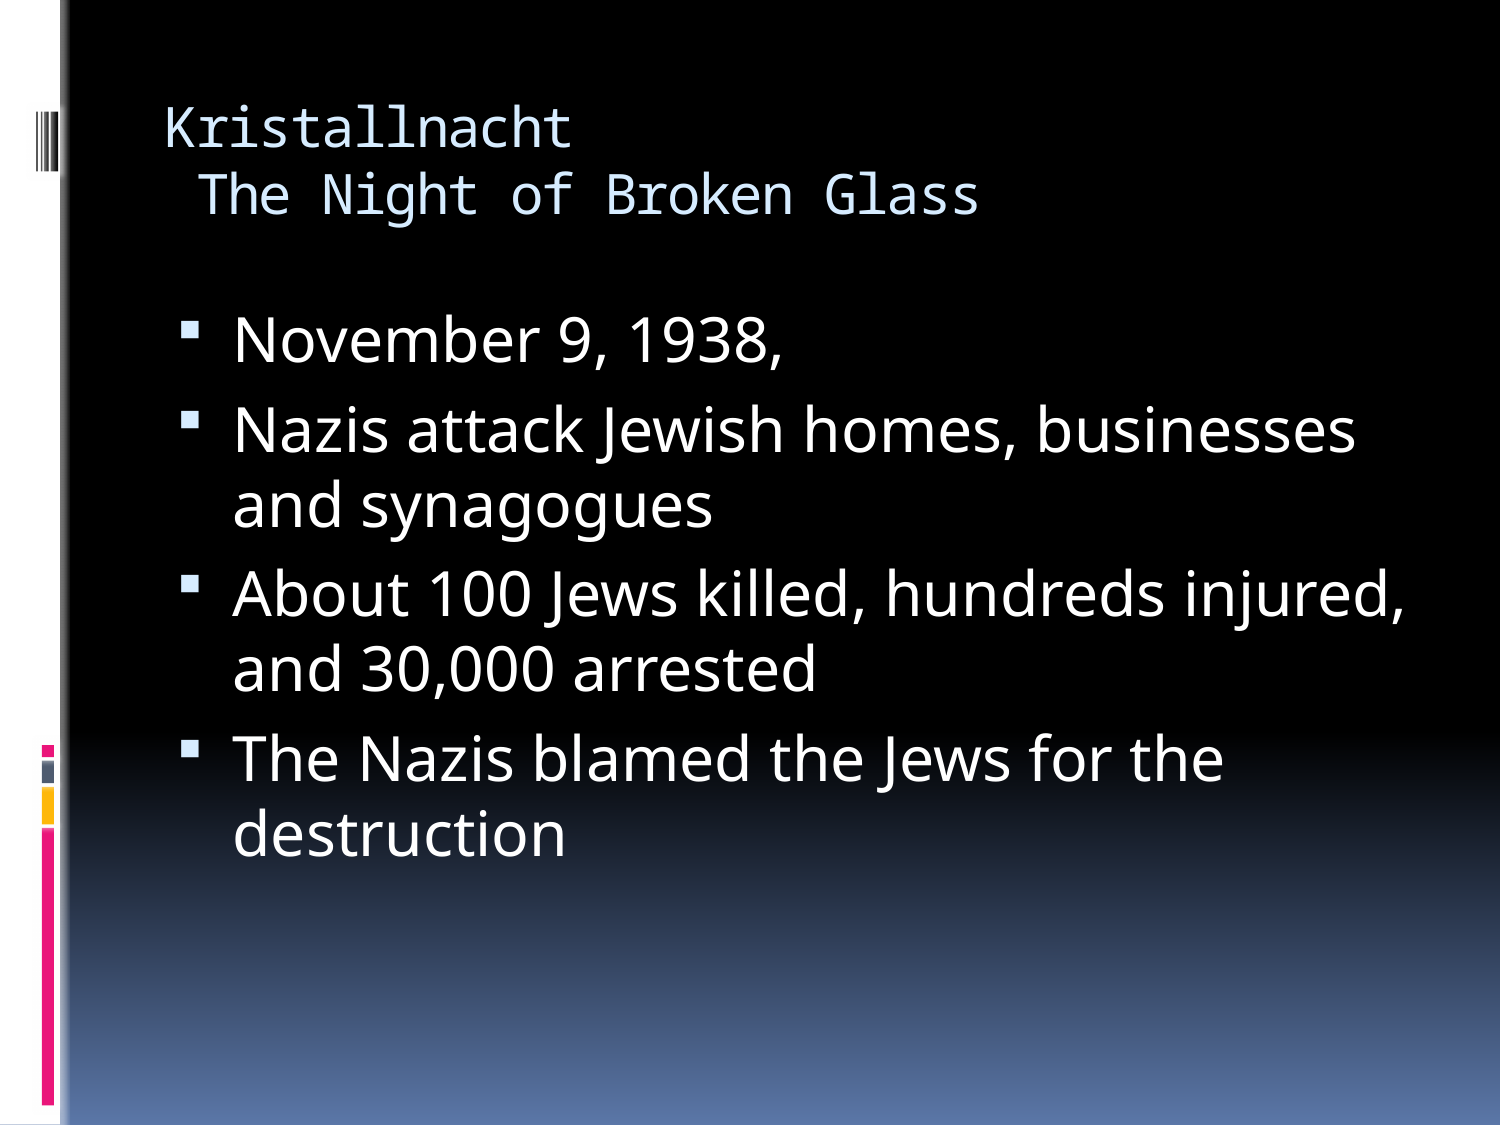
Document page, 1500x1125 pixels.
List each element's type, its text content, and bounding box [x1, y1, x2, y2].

title Kristallnacht The Night of Broken Glass [150, 84, 1425, 235]
list November 9, 1938, Nazis attack Jewish homes, businesses and synagogues About 100 Jews killed, hundreds injured, and 30,000 arrested The Nazis blamed the Jews for the destruction [149, 292, 1426, 1043]
